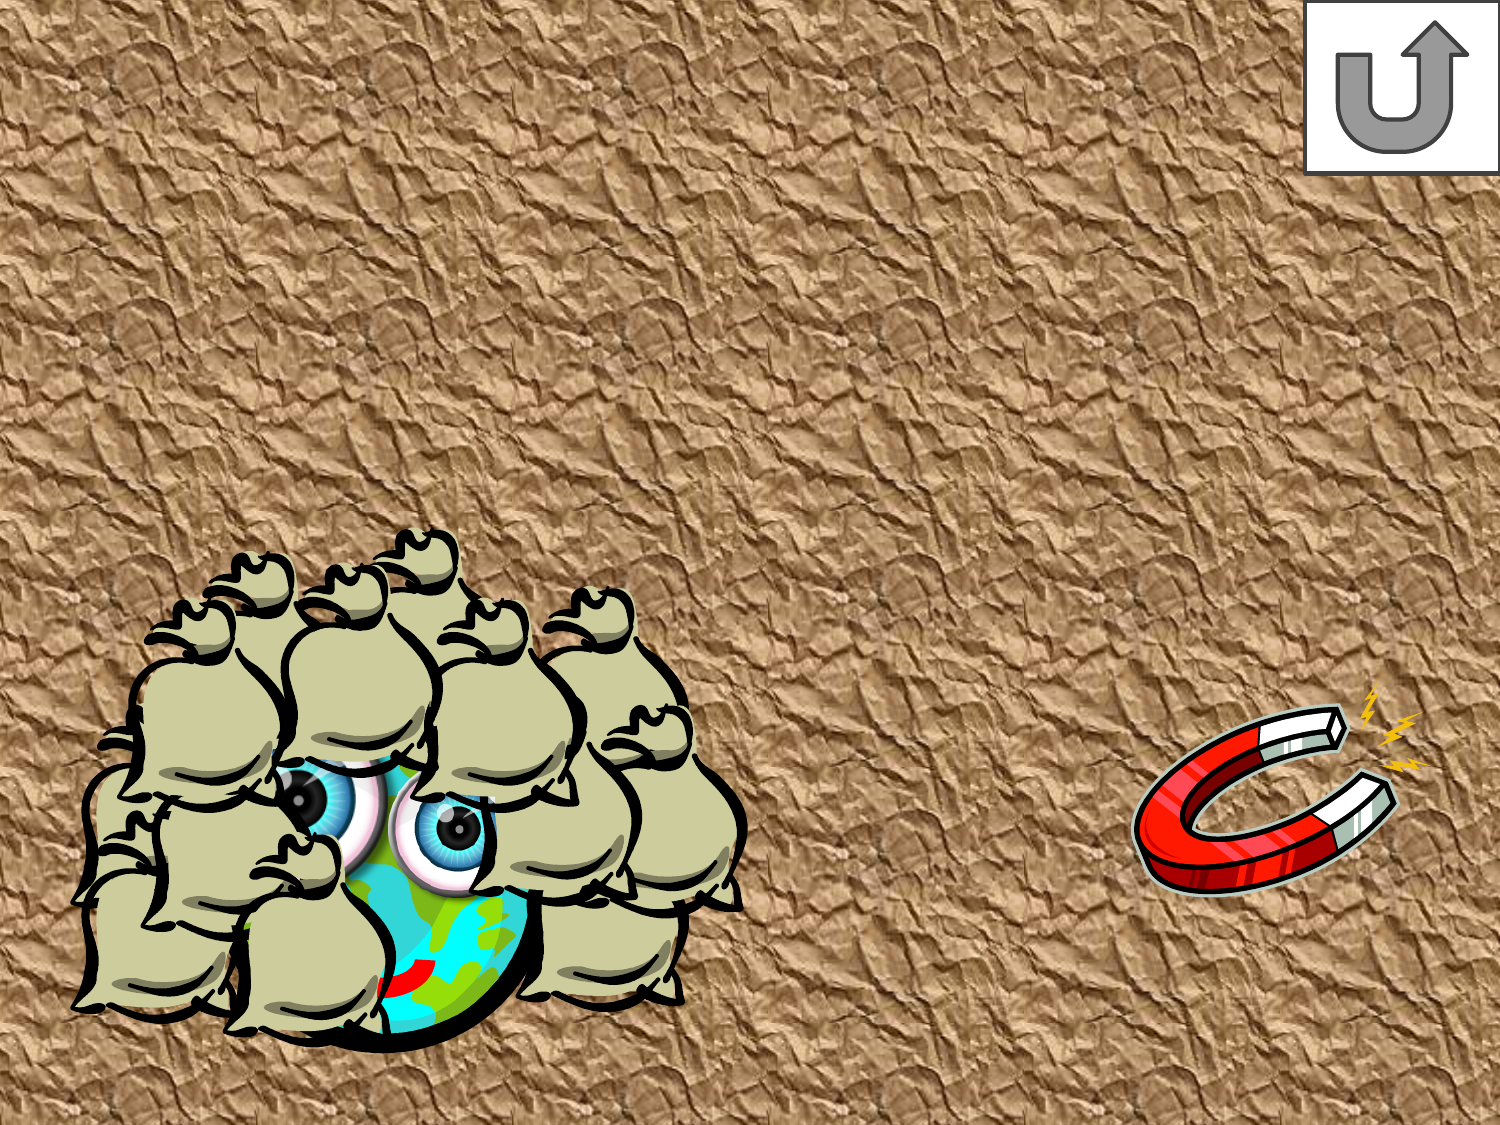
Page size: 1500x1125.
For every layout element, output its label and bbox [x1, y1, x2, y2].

text_box [70, 527, 748, 1048]
text_box [1303, 0, 1500, 176]
picture [0, 0, 1500, 1125]
